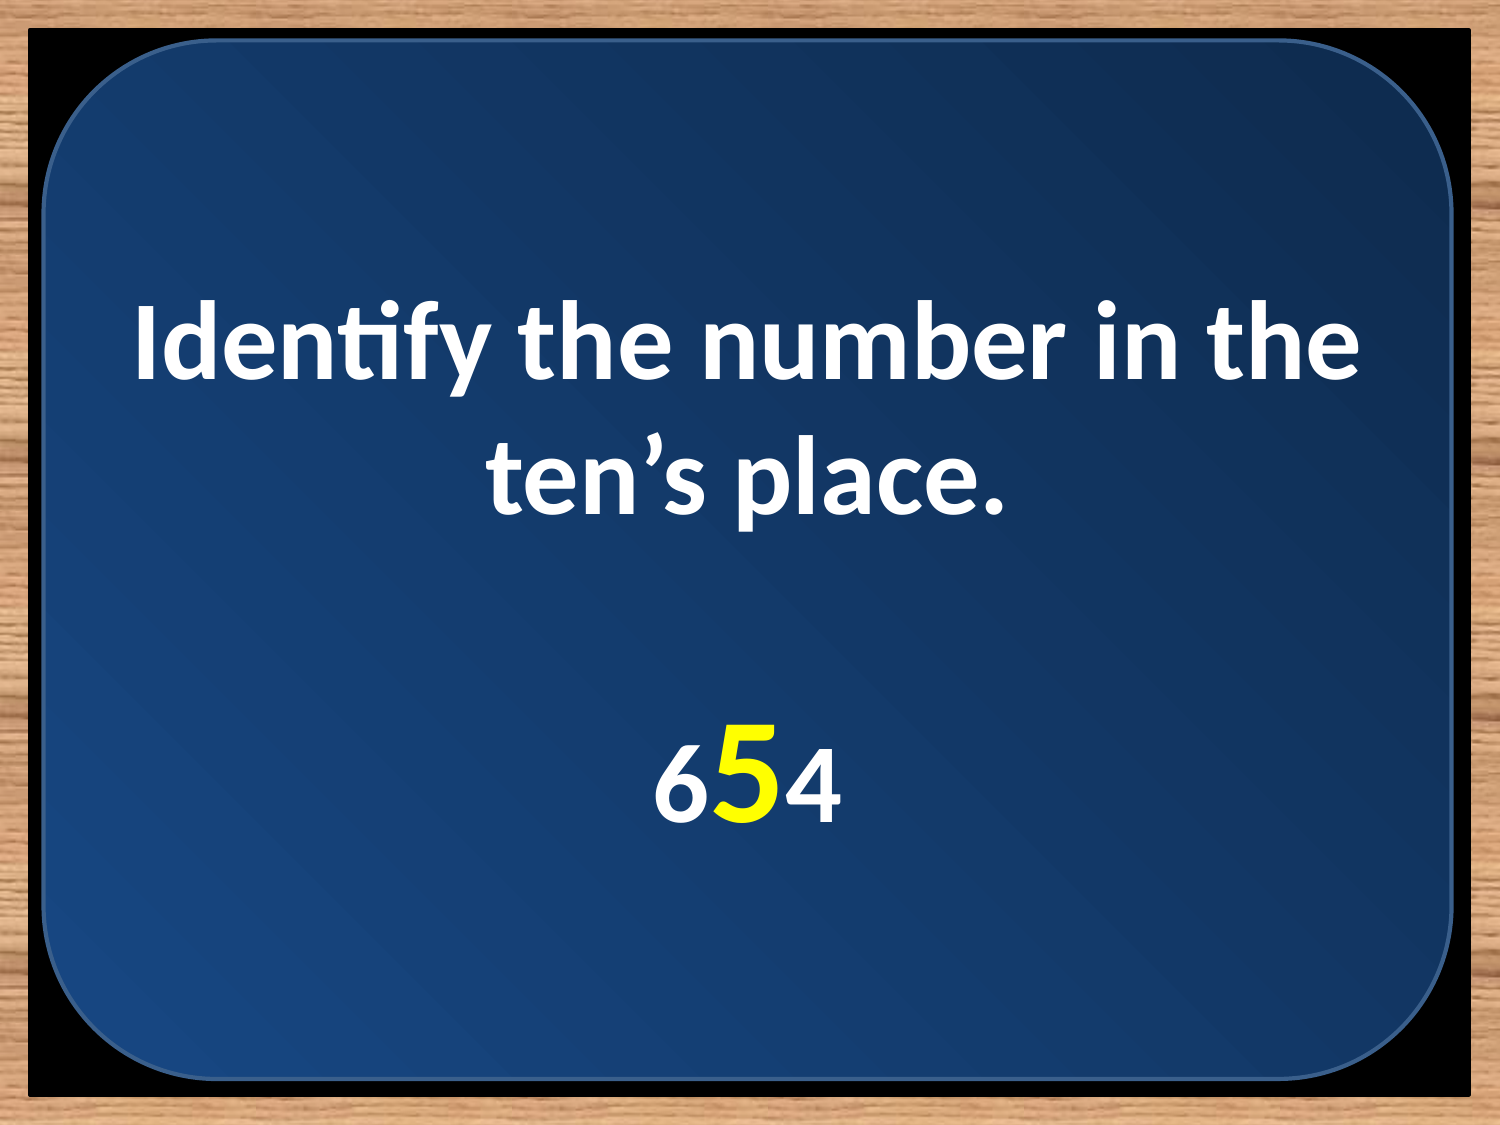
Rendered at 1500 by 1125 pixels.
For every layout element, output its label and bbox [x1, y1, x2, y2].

text_box [0, 0, 1500, 1125]
